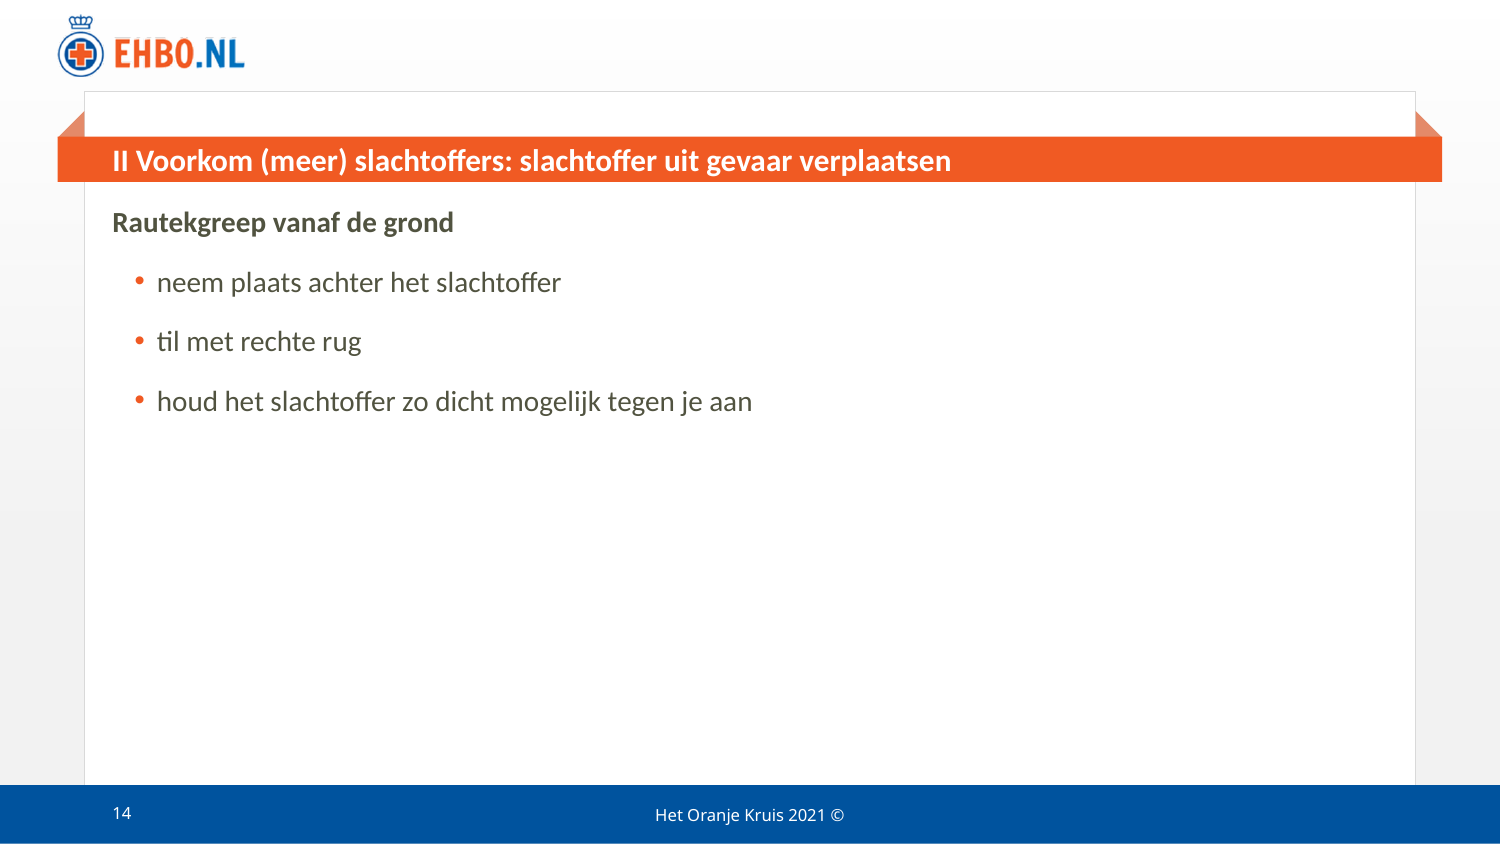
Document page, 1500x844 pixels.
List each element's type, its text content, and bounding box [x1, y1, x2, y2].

slide_number 14 [112, 793, 349, 836]
text_box [67, 36, 243, 58]
list Rautekgreep vanaf de grond neem plaats achter het slachtoffer til met rechte rug houd het slachtoffer zo dicht mogelijk tegen je aan [112, 182, 1416, 768]
title II Voorkom (meer) slachtoffers: slachtoffer uit gevaar verplaatsen [112, 136, 1223, 182]
footer Het Oranje Kruis 2021 © [512, 793, 988, 836]
